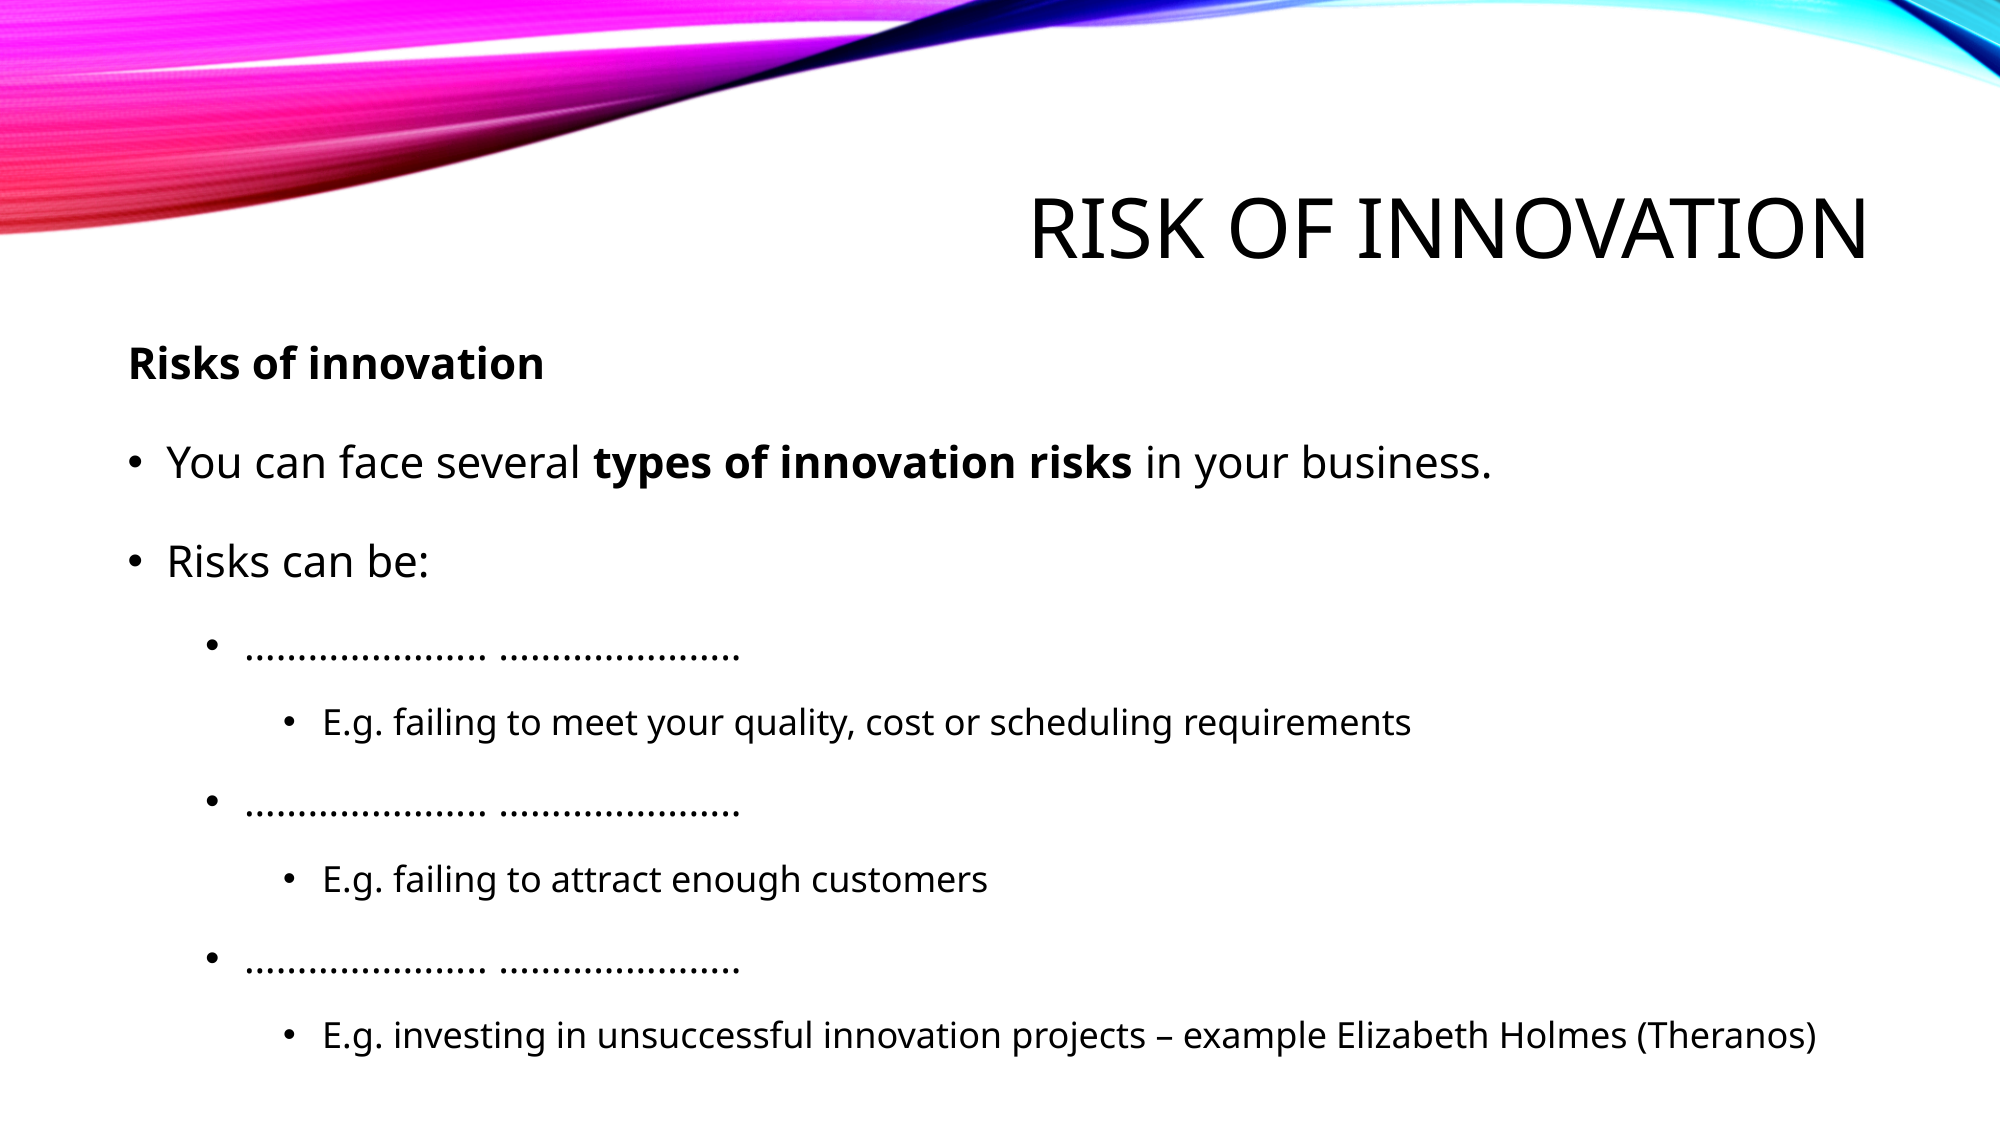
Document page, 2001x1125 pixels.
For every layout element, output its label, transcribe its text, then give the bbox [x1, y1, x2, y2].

picture [1890, 0, 2000, 75]
list Risks of innovation You can face several types of innovation risks in your business. Risks can be: ………………….. ………………….. E.g. failing to meet your quality, cost or scheduling requirements ………………….. ………………….. E.g. failing to attract enough customers ………………….. ………………….. E.g. investing in unsuccessful innovation projects – example Elizabeth Holmes (Theranos) [112, 302, 1888, 1075]
picture [0, 0, 2000, 237]
title Risk of innovation [474, 125, 1888, 302]
picture [1910, 0, 2000, 45]
